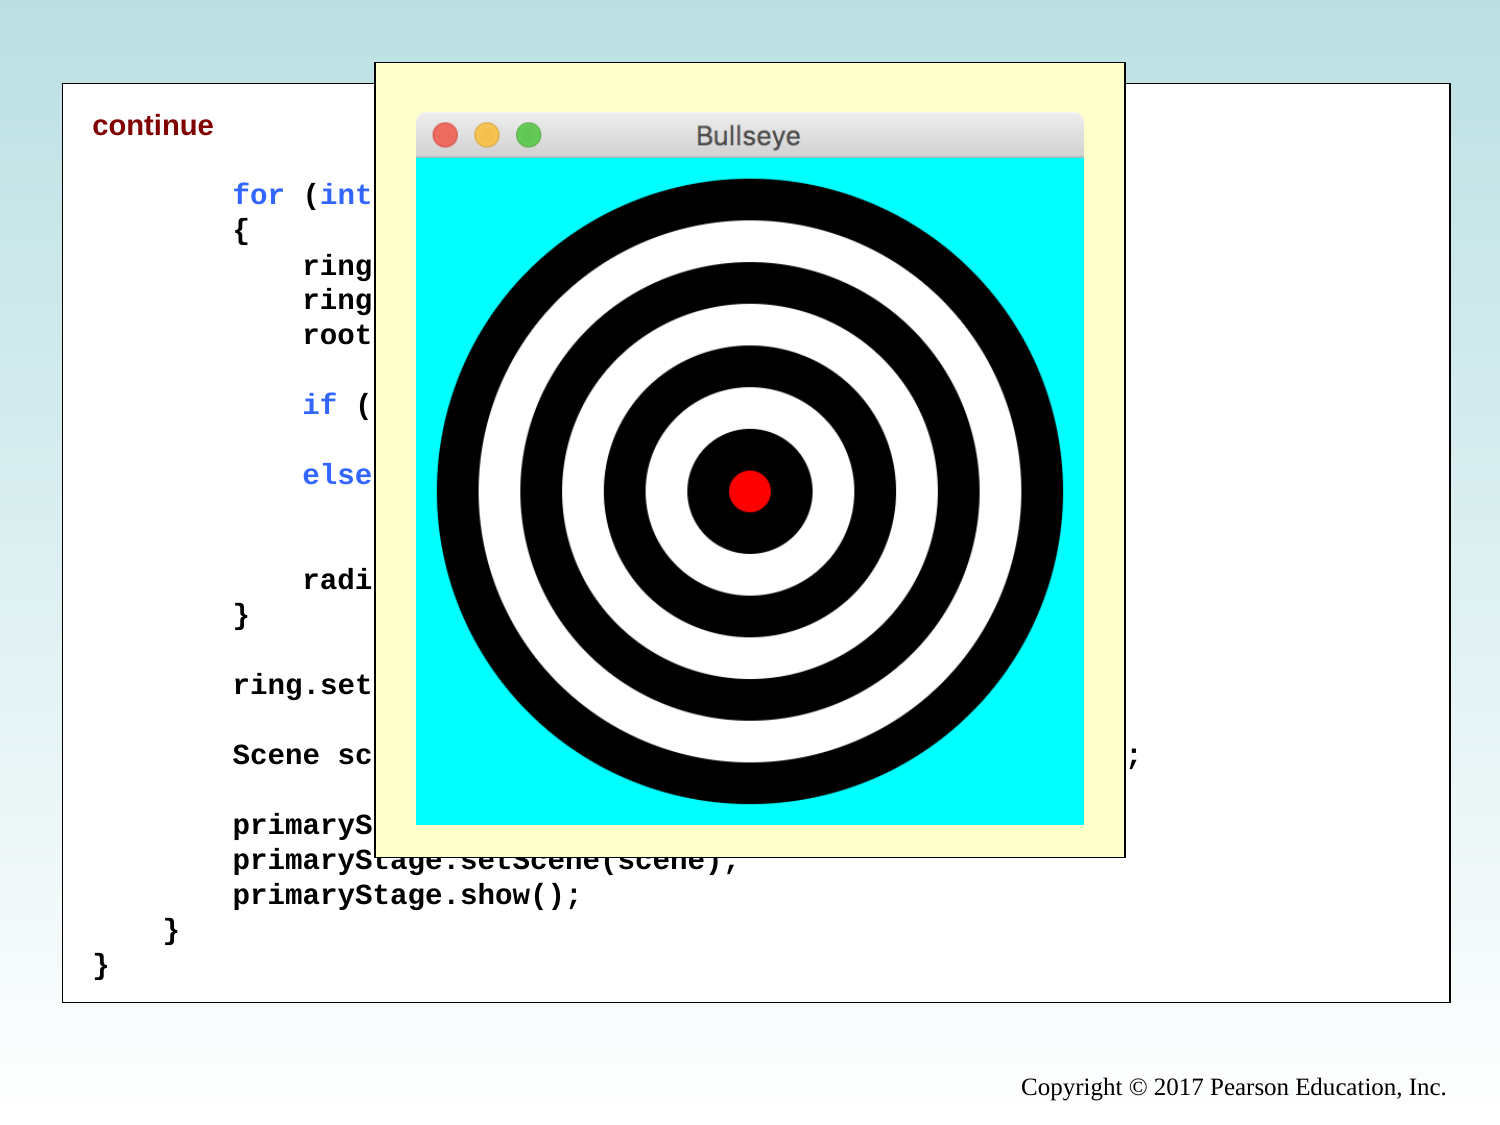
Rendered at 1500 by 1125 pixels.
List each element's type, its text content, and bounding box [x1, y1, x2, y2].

footer Copyright © 2017 Pearson Education, Inc. [549, 1062, 1463, 1114]
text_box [374, 62, 1126, 858]
text_box continue for (int count = 1; count <= 8; count++) { ring = new Circle(160, 160, radius); ring.setFill(ringColor); root.getChildren().add(ring); if (ringColor.equals(Color.BLACK)) ringColor = Color.WHITE; else ringColor = Color.BLACK; radius = radius - 20; } ring.setFill(Color.RED); Scene scene = new Scene(root, 320, 320, Color.CYAN); primaryStage.setTitle("Bullseye"); primaryStage.setScene(scene); primaryStage.show(); } } [62, 83, 1450, 1003]
